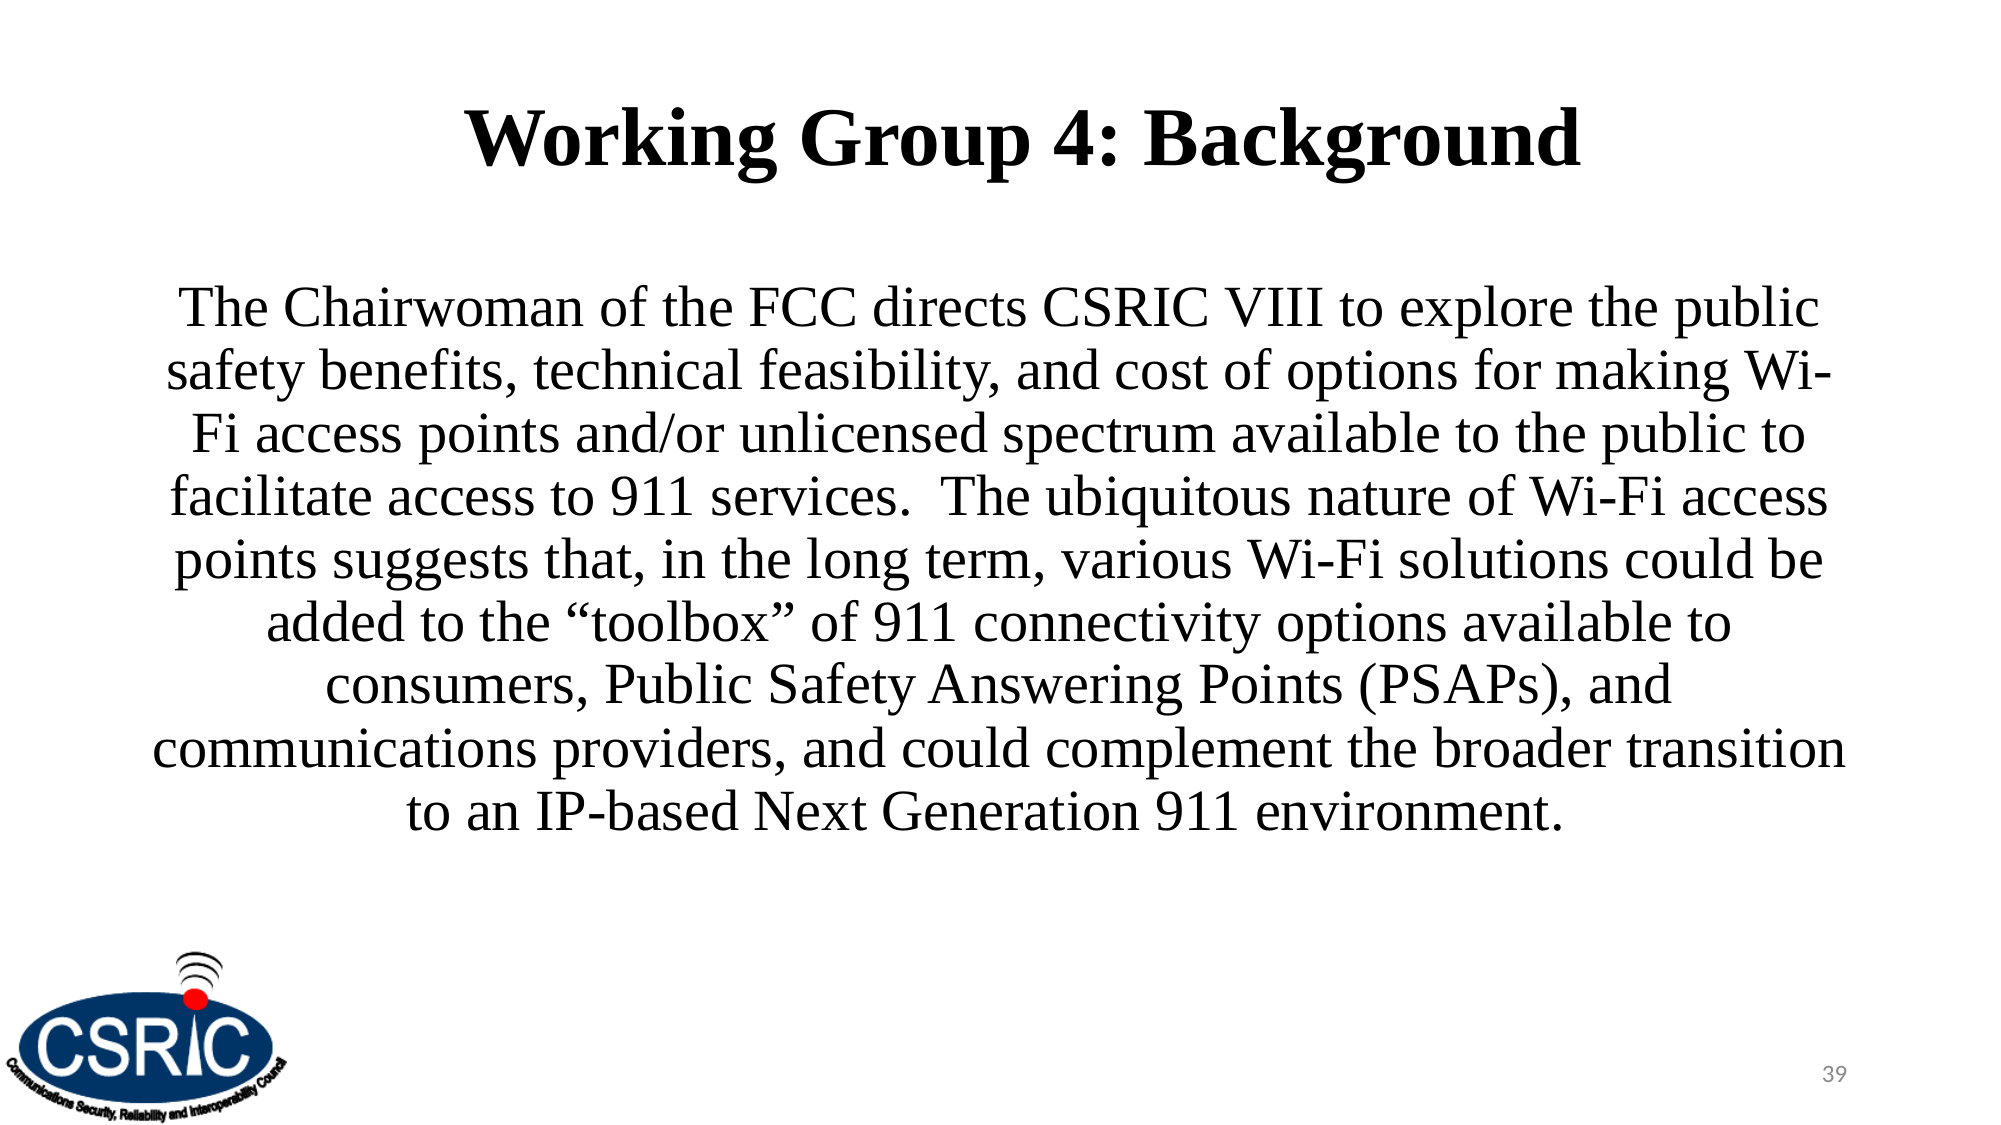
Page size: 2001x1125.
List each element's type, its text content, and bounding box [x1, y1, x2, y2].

list The Chairwoman of the FCC directs CSRIC VIII to explore the public safety benefits, technical feasibility, and cost of options for making Wi-Fi access points and/or unlicensed spectrum available to the public to facilitate access to 911 services. The ubiquitous nature of Wi-Fi access points suggests that, in the long term, various Wi-Fi solutions could be added to the “toolbox” of 911 connectivity options available to consumers, Public Safety Answering Points (PSAPs), and communications providers, and could complement the broader transition to an IP-based Next Generation 911 environment. [137, 268, 1863, 983]
title Working Group 4: Background [324, 45, 1721, 233]
slide_number 39 [1412, 1042, 1863, 1103]
picture [0, 947, 294, 1125]
